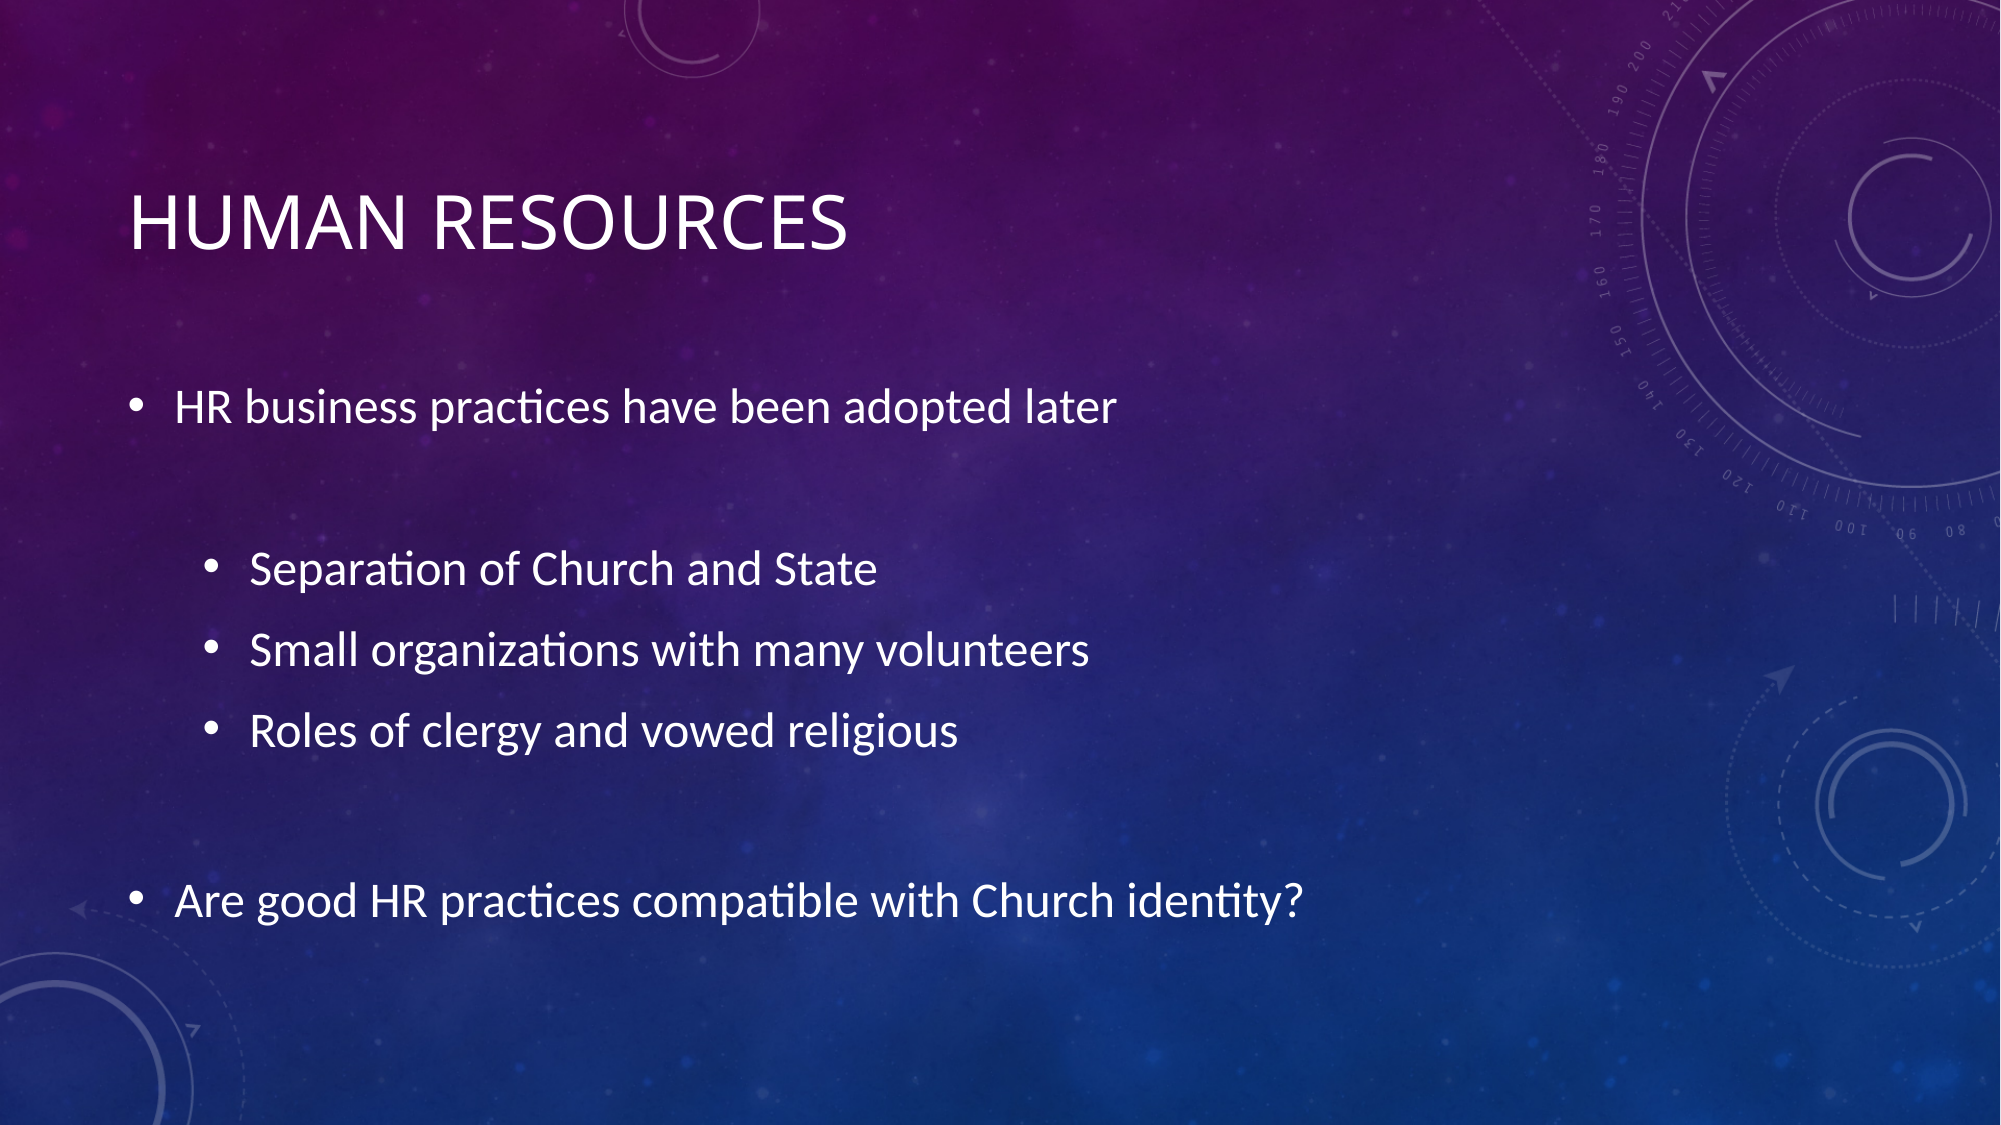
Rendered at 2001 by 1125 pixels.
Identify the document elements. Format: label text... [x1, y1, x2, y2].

title Human Resources [112, 99, 1775, 339]
picture [0, 0, 2001, 1125]
list HR business practices have been adopted later Separation of Church and State Small organizations with many volunteers Roles of clergy and vowed religious Are good HR practices compatible with Church identity? [112, 351, 1775, 950]
